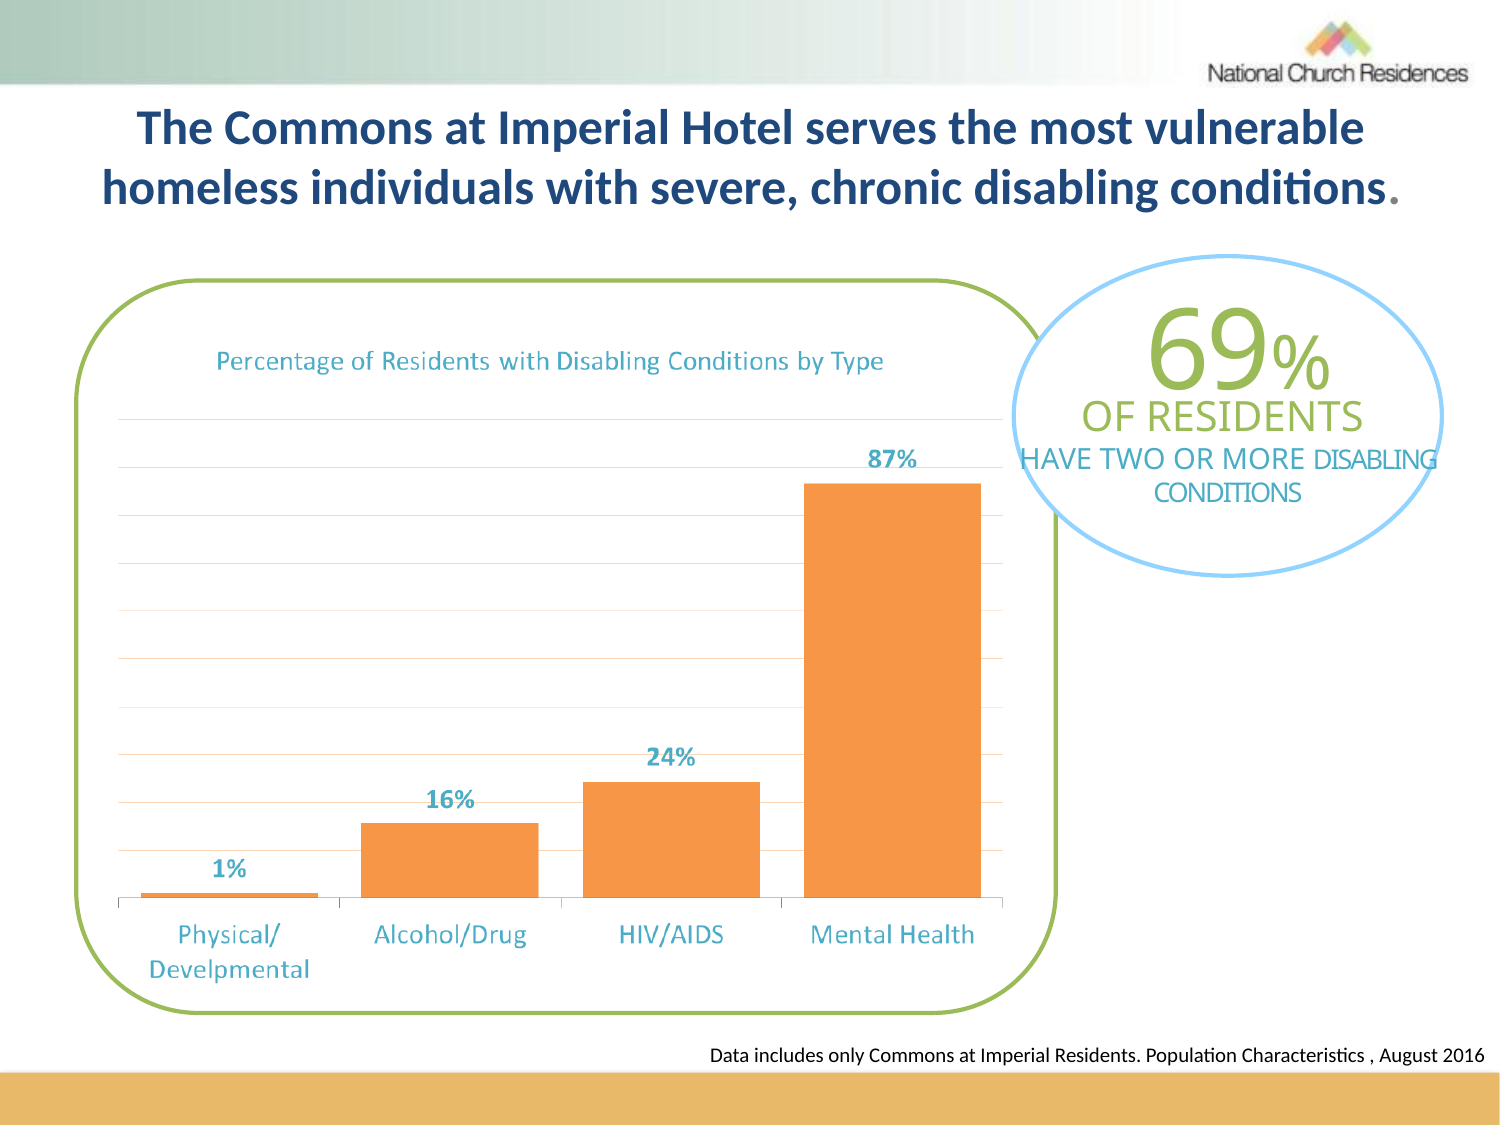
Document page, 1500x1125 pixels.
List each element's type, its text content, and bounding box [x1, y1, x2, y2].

text_box Data includes only Commons at Imperial Residents. Population Characteristics , August 2016 [299, 1034, 1500, 1075]
text_box [133, 997, 999, 1016]
text_box [1036, 584, 1058, 962]
picture [0, 0, 1498, 88]
picture [97, 306, 1031, 990]
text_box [1002, 255, 1465, 576]
text_box [121, 278, 997, 305]
text_box [74, 338, 92, 956]
text_box The Commons at Imperial Hotel serves the most vulnerable homeless individuals with severe, chronic disabling conditions. [76, 87, 1427, 223]
